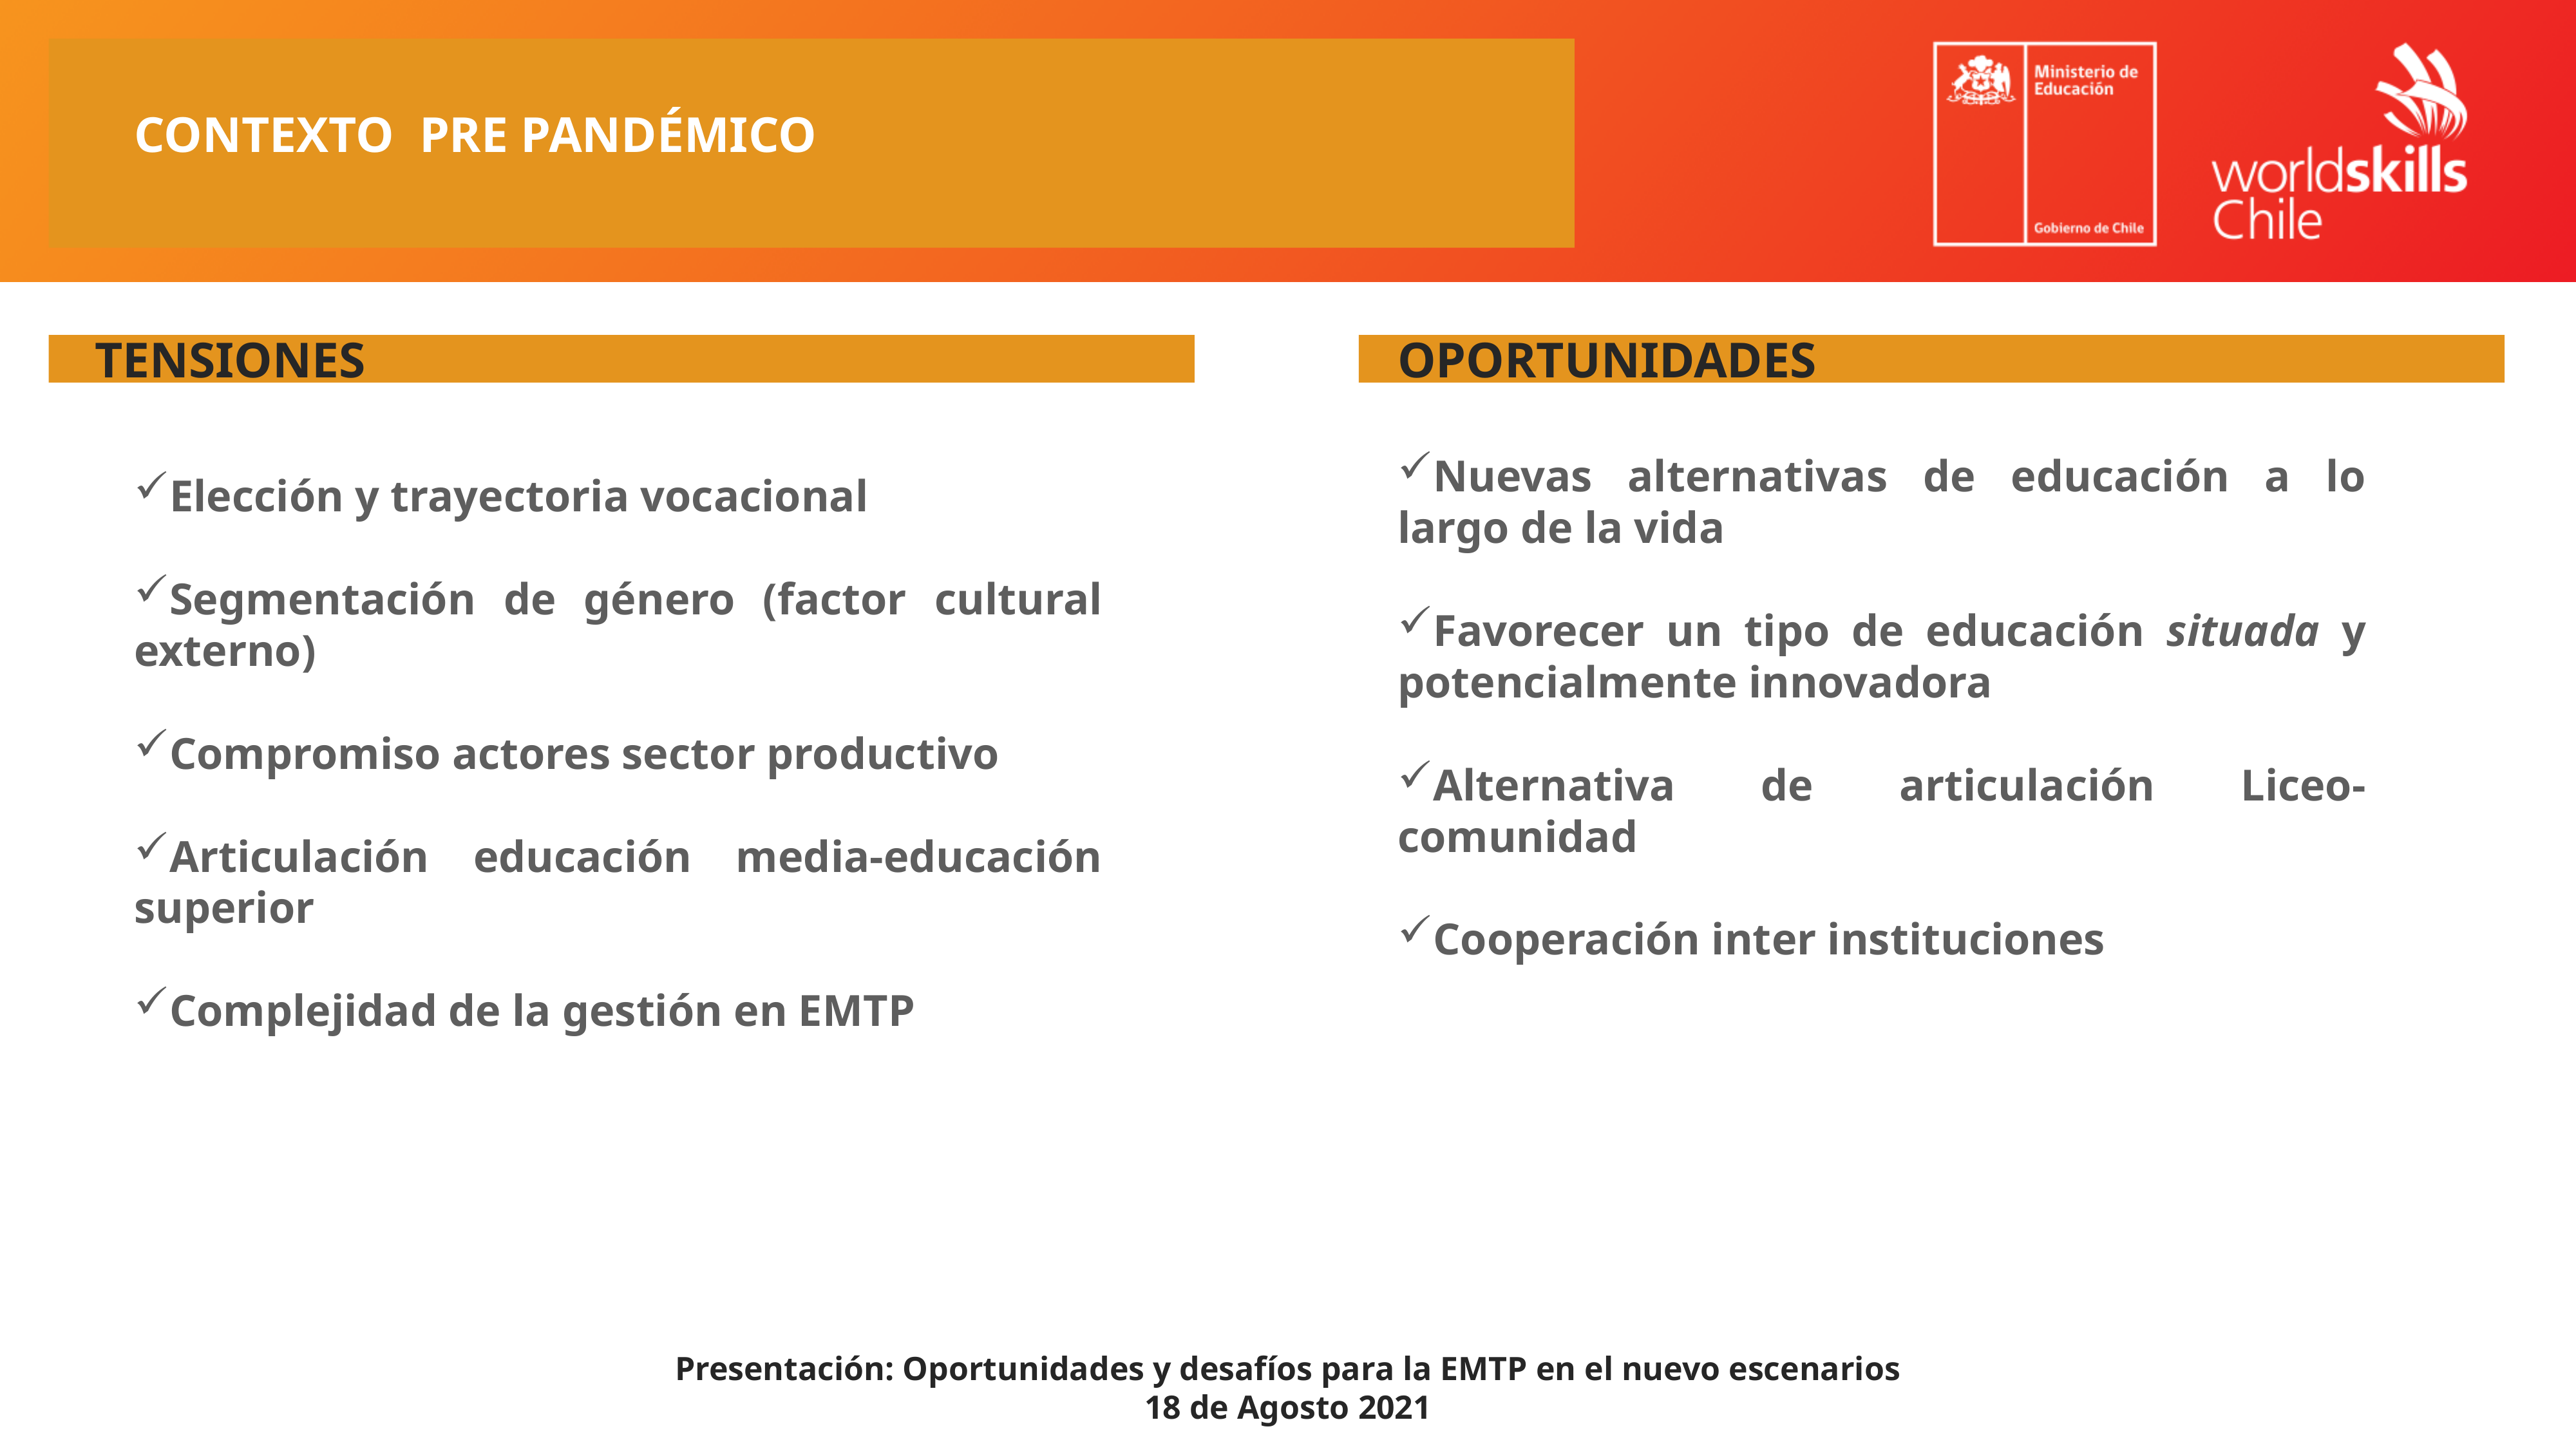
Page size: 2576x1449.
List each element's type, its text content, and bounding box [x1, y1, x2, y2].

text_box Presentación: Oportunidades y desafíos para la EMTP en el nuevo escenarios 18 de Agosto 2021 [361, 1343, 2215, 1431]
text_box [1358, 335, 1392, 383]
text_box Elección y trayectoria vocacional Segmentación de género (factor cultural externo) Compromiso actores sector productivo Articulación educación media-educación superior Complejidad de la gestión en EMTP [129, 464, 1108, 1092]
picture [0, 0, 2576, 282]
text_box [745, 335, 1195, 383]
text_box [48, 335, 90, 383]
text_box TENSIONES [90, 325, 745, 392]
text_box OPORTUNIDADES [1392, 325, 2048, 392]
text_box Nuevas alternativas de educación a lo largo de la vida Favorecer un tipo de educación situada y potencialmente innovadora Alternativa de articulación Liceo-comunidad Cooperación inter instituciones [1392, 444, 2371, 969]
text_box [2048, 335, 2505, 383]
